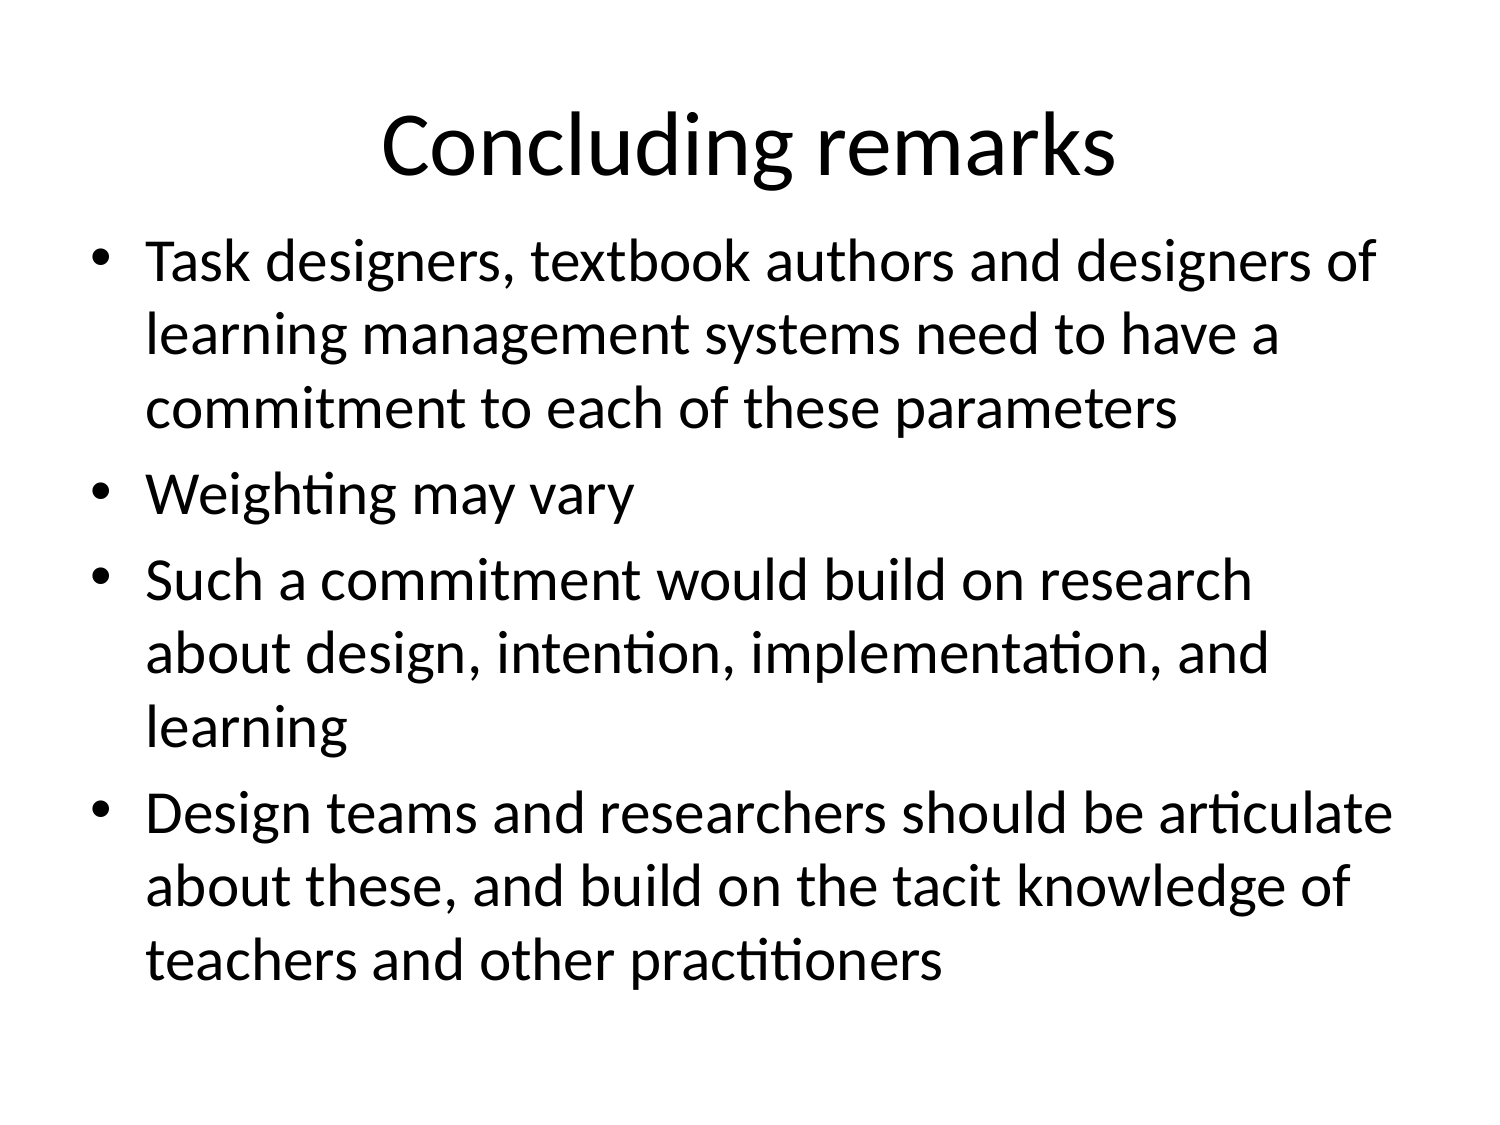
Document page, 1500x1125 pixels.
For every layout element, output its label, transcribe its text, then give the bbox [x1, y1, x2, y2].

title Concluding remarks [75, 45, 1425, 212]
list Task designers, textbook authors and designers of learning management systems need to have a commitment to each of these parameters Weighting may vary Such a commitment would build on research about design, intention, implementation, and learning Design teams and researchers should be articulate about these, and build on the tacit knowledge of teachers and other practitioners [75, 212, 1425, 1005]
